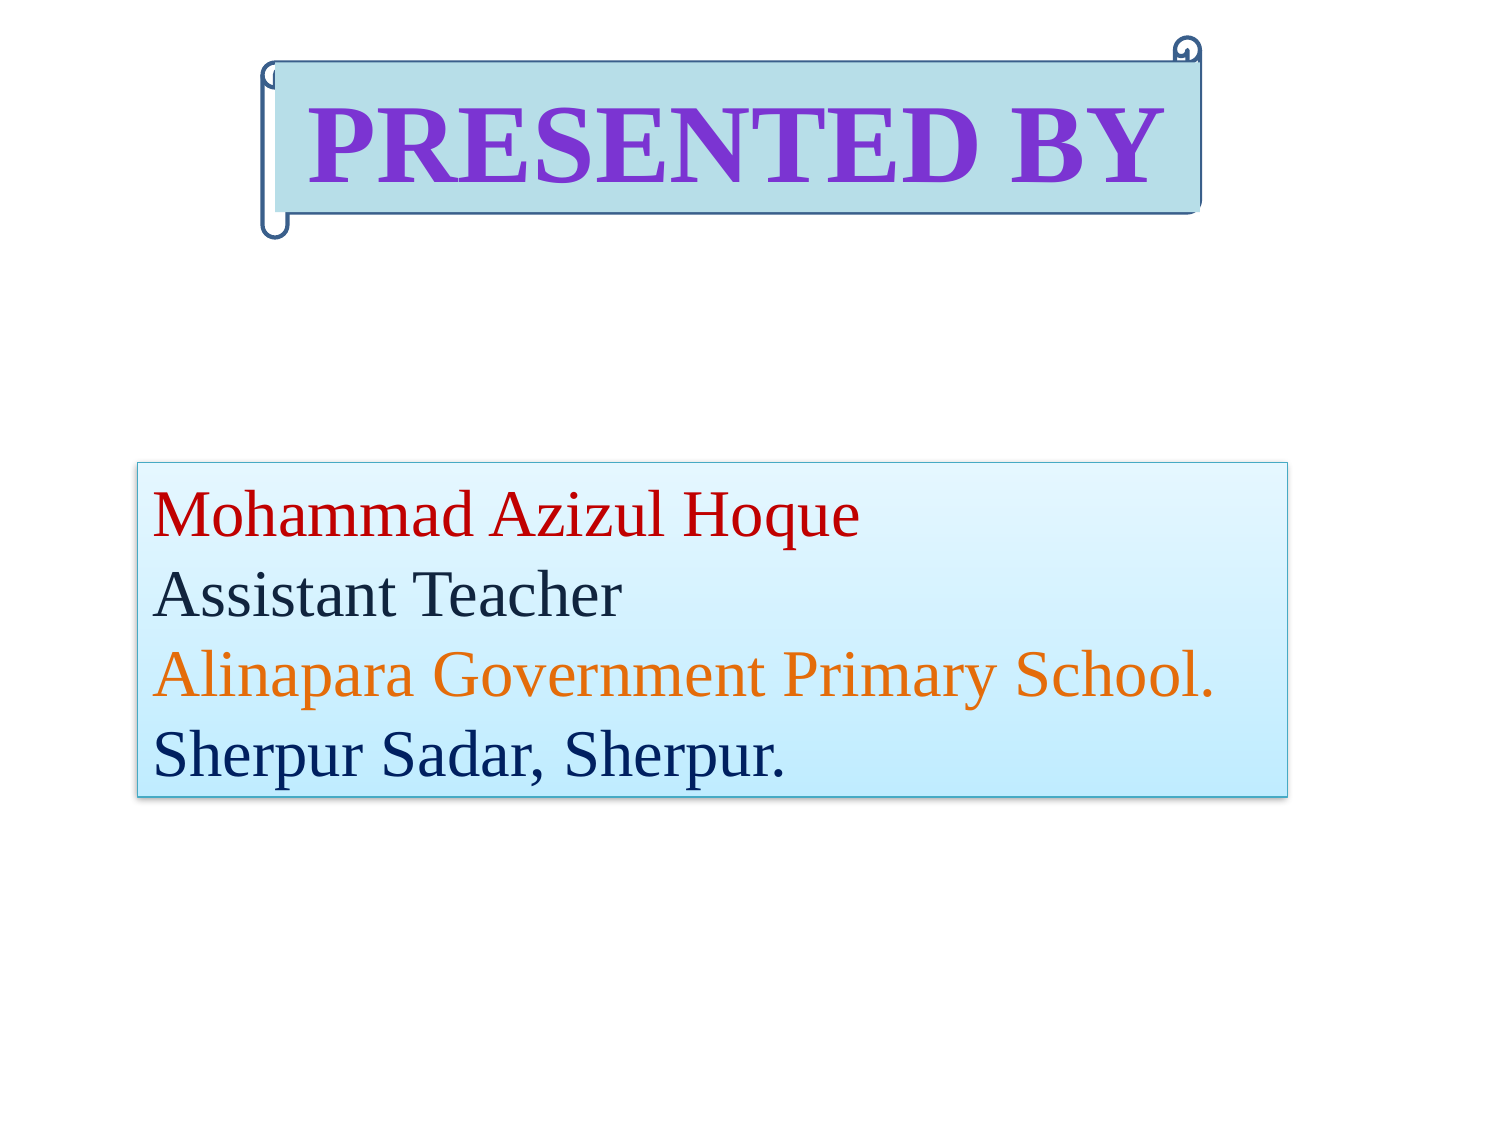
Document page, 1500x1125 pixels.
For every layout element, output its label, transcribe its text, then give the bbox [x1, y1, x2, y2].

text_box Presented By [275, 62, 1200, 213]
text_box Presented PppppppppppppppP [260, 35, 1203, 240]
text_box Mohammad Azizul Hoque Assistant Teacher Alinapara Government Primary School. Sherpur Sadar, Sherpur. [137, 462, 1288, 798]
